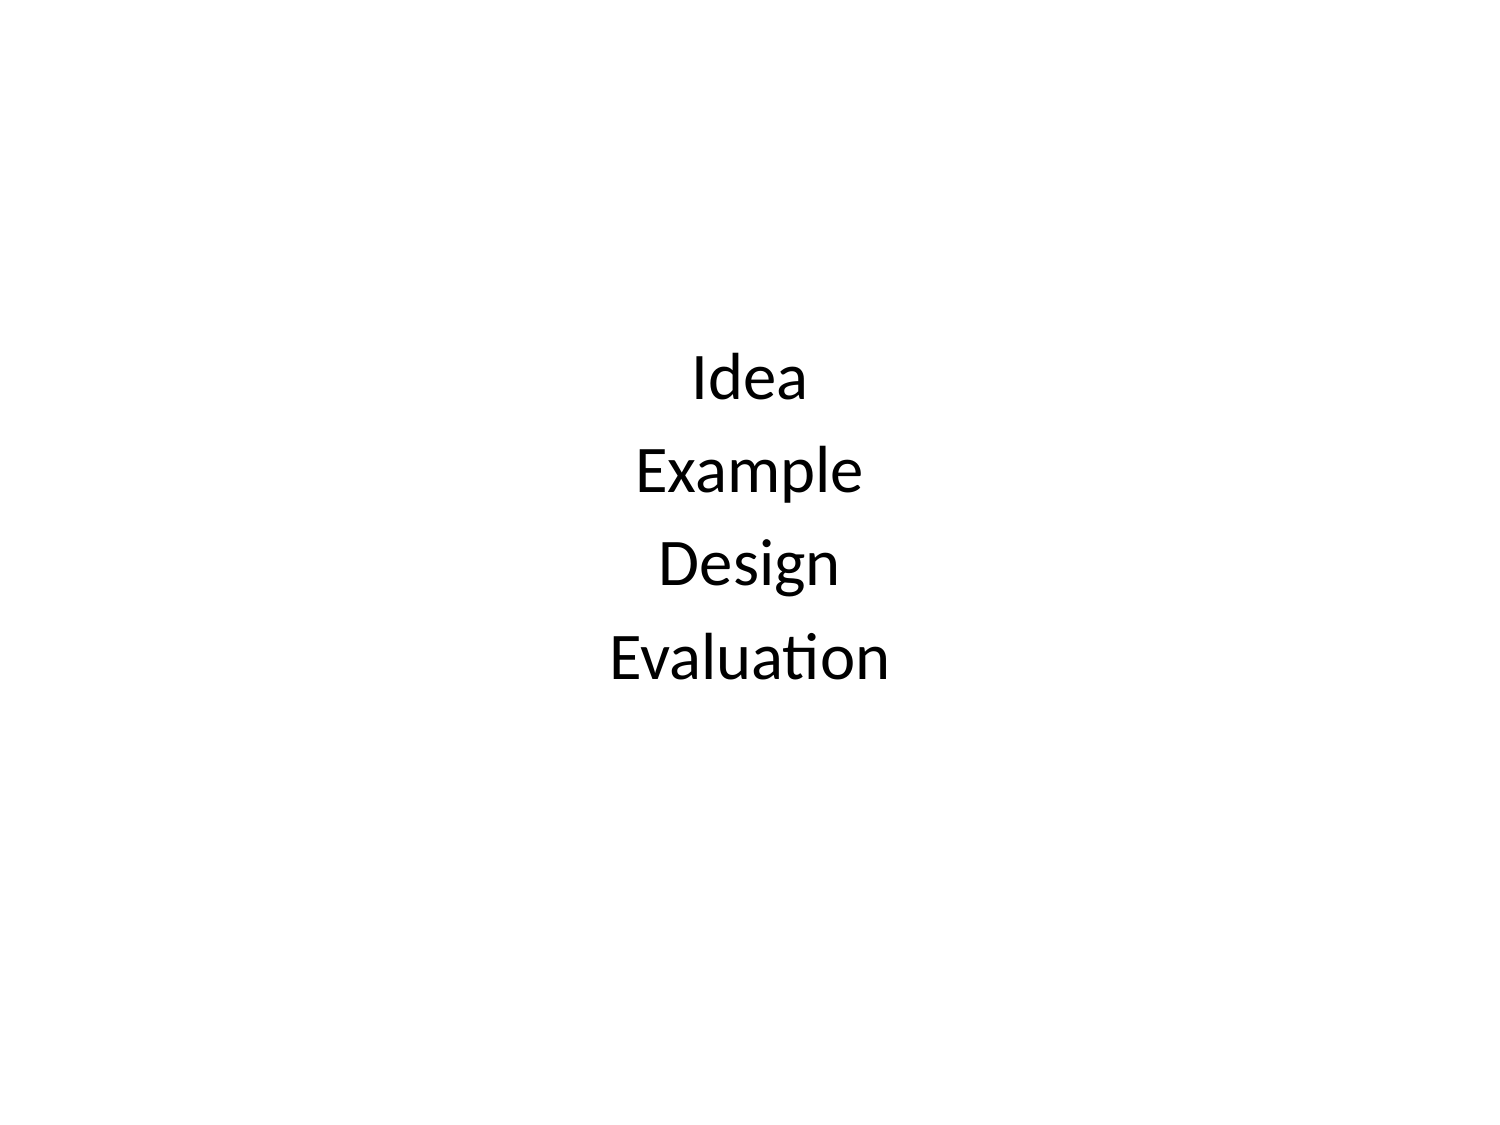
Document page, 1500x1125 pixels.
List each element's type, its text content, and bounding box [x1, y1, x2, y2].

list Idea Example Design Evaluation [75, 324, 1425, 1005]
